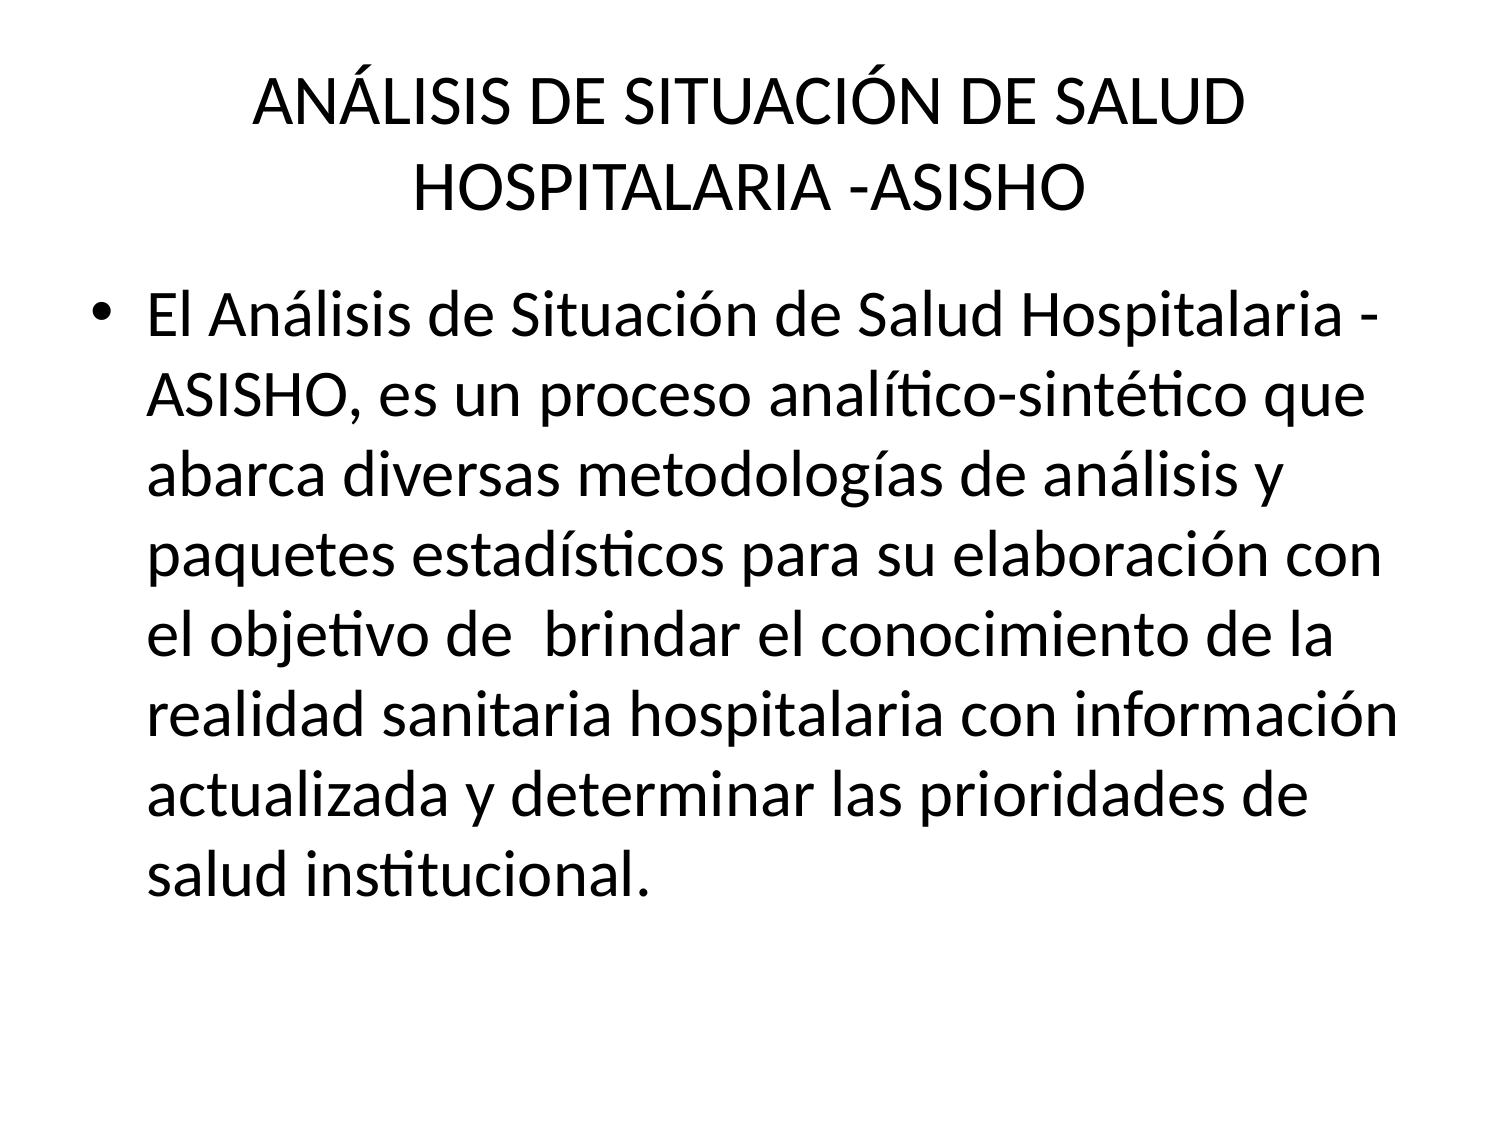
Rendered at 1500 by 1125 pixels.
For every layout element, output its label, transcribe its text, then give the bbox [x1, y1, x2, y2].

list El Análisis de Situación de Salud Hospitalaria -ASISHO, es un proceso analítico-sintético que abarca diversas metodologías de análisis y paquetes estadísticos para su elaboración con el objetivo de brindar el conocimiento de la realidad sanitaria hospitalaria con información actualizada y determinar las prioridades de salud institucional. [75, 262, 1425, 1005]
title ANÁLISIS DE SITUACIÓN DE SALUD HOSPITALARIA -ASISHO [75, 45, 1425, 233]
